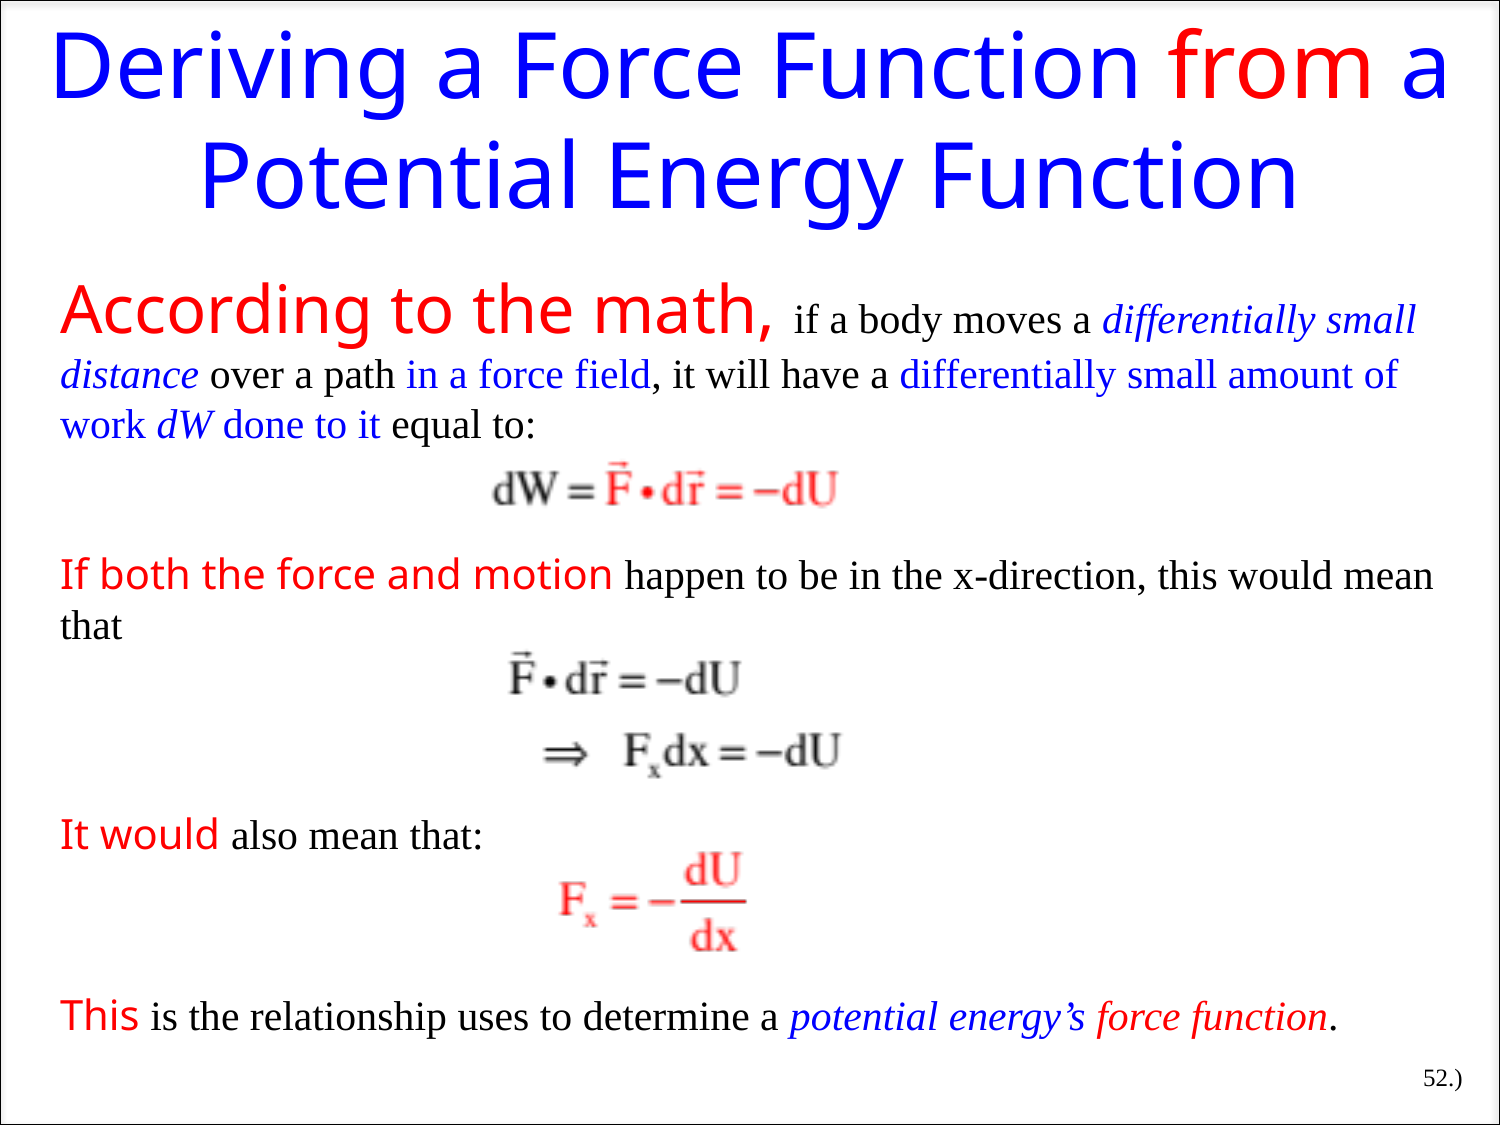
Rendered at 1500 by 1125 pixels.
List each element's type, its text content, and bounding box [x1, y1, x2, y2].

text_box According to the math, if a body moves a differentially small distance over a path in a force field, it will have a differentially small amount of work dW done to it equal to: [45, 259, 1482, 455]
text_box [0, 0, 1500, 1125]
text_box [554, 840, 754, 959]
text_box 52.) [1408, 1054, 1482, 1099]
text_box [486, 454, 843, 512]
text_box This is the relationship uses to determine a potential energy’s force function. [45, 981, 1482, 1047]
text_box It would also mean that: [45, 800, 1482, 866]
text_box If both the force and motion happen to be in the x-direction, this would mean that [45, 540, 1482, 656]
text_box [503, 641, 848, 782]
